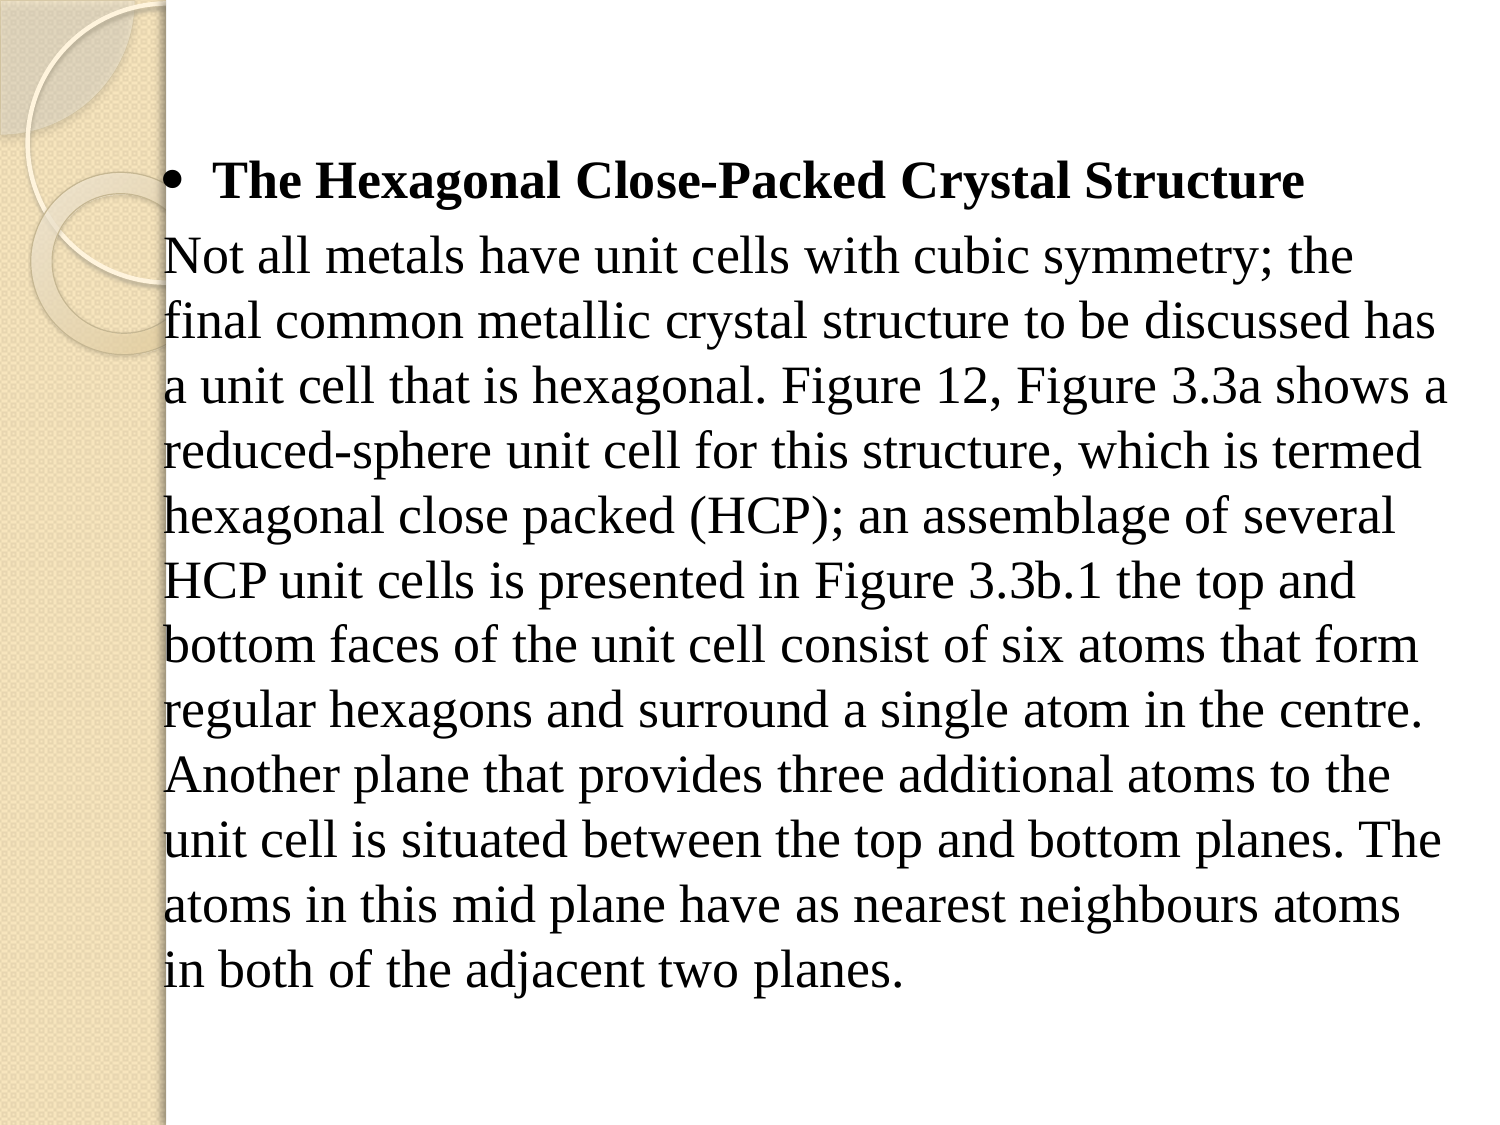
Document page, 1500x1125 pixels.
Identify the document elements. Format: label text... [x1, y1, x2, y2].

list  The Hexagonal Close-Packed Crystal Structure Not all metals have unit cells with cubic symmetry; the final common metallic crystal structure to be discussed has a unit cell that is hexagonal. Figure 12, Figure 3.3a shows a reduced-sphere unit cell for this structure, which is termed hexagonal close packed (HCP); an assemblage of several HCP unit cells is presented in Figure 3.3b.1 the top and bottom faces of the unit cell consist of six atoms that form regular hexagons and surround a single atom in the centre. Another plane that provides three additional atoms to the unit cell is situated between the top and bottom planes. The atoms in this mid plane have as nearest neighbours atoms in both of the adjacent two planes. [135, 54, 1466, 1025]
